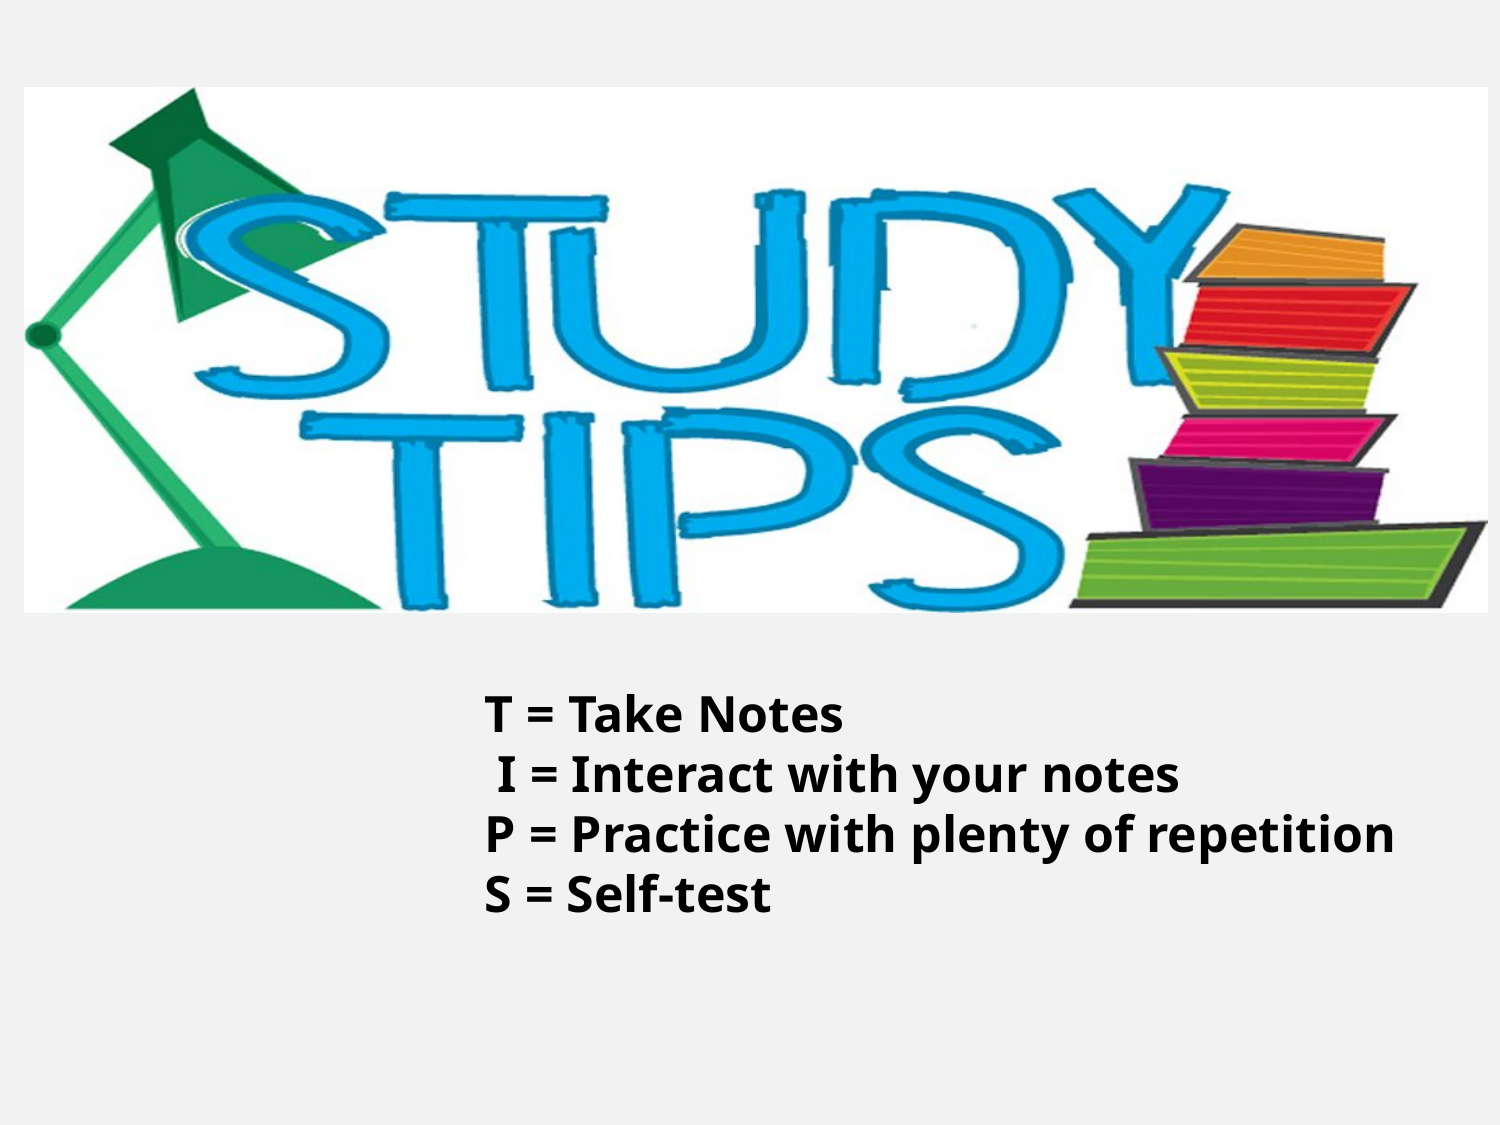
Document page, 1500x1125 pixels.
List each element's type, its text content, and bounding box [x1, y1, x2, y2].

picture [24, 87, 1488, 613]
text_box T = Take Notes I = Interact with your notes P = Practice with plenty of repetition S = Self-test [0, 674, 1413, 930]
